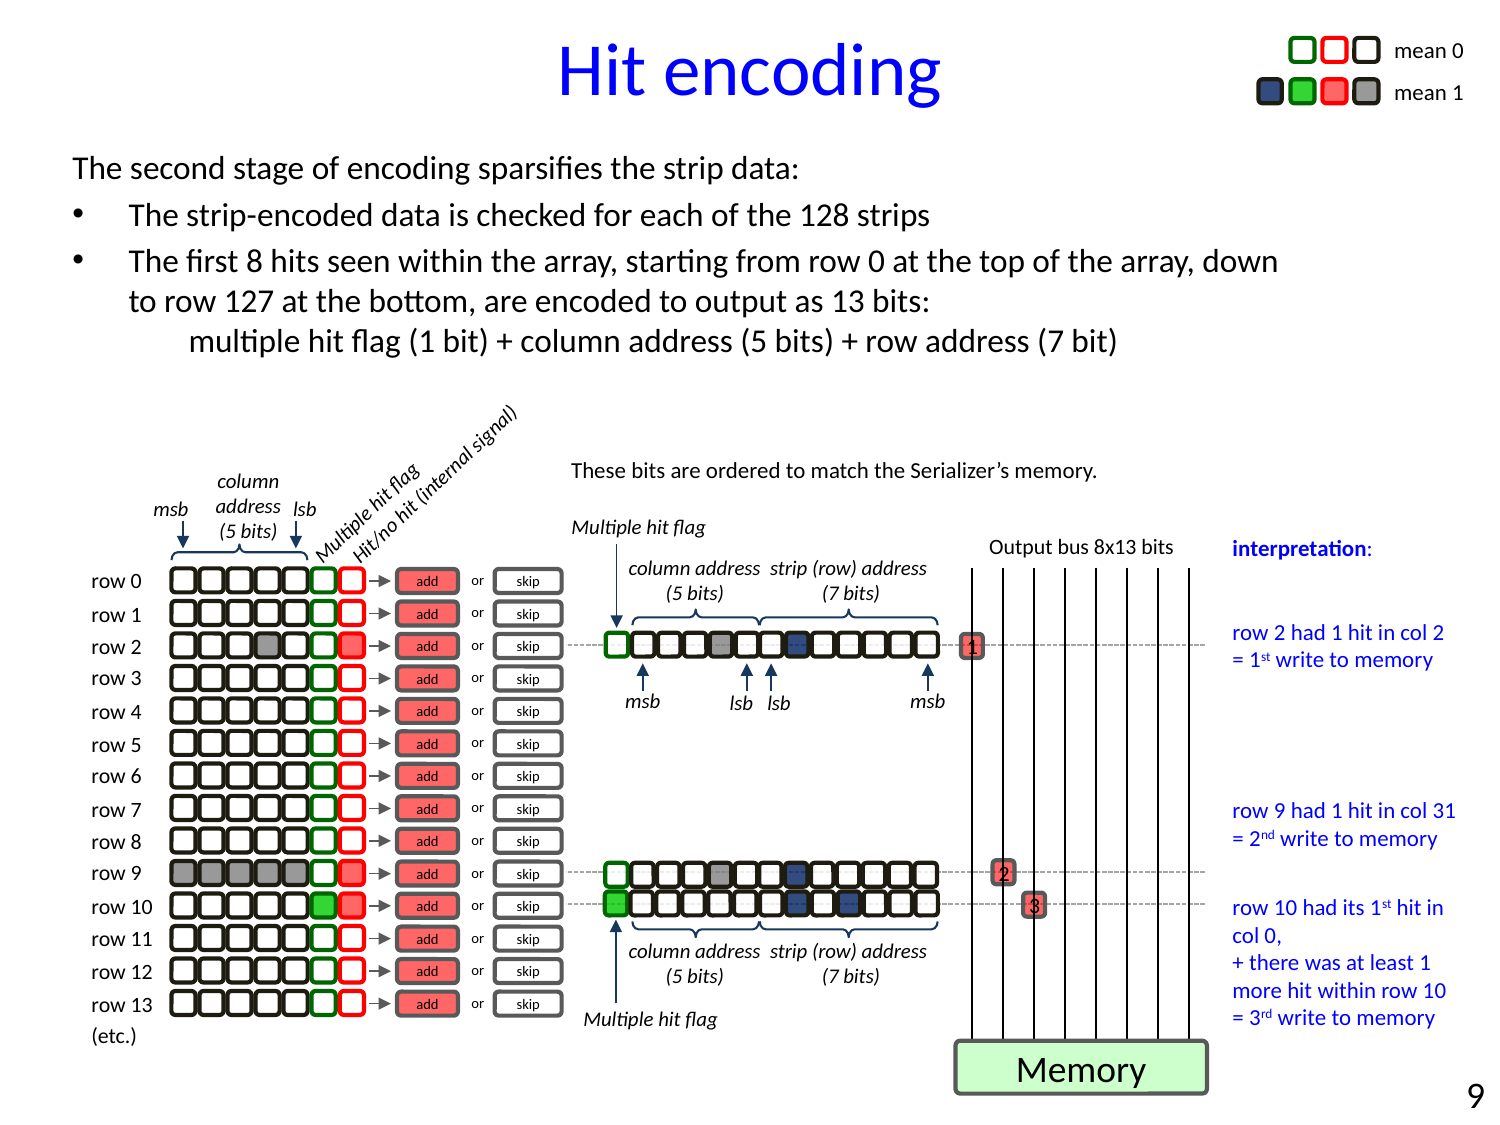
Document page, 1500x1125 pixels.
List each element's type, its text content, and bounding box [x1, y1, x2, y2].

text_box row 10 [72, 885, 166, 921]
text_box These bits are ordered to match the Serializer’s memory. [552, 444, 1160, 489]
text_box 1 [958, 631, 966, 643]
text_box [604, 893, 939, 916]
text_box lsb [266, 486, 344, 531]
text_box row 12 [72, 950, 166, 987]
text_box Output bus 8x13 bits [963, 528, 1201, 563]
text_box row 13 [72, 983, 166, 1018]
text_box Memory [953, 1038, 1210, 1096]
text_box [605, 862, 938, 888]
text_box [368, 990, 562, 1016]
text_box row 7 [72, 788, 166, 824]
text_box column address (5 bits) [622, 557, 747, 602]
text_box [369, 925, 562, 951]
text_box row 3 [72, 656, 166, 694]
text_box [369, 633, 562, 659]
text_box column address (5 bits) [163, 468, 334, 543]
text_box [369, 892, 562, 918]
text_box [369, 827, 560, 854]
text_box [369, 664, 560, 691]
text_box [170, 543, 309, 561]
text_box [368, 567, 562, 594]
text_box Hit/no hit (internal signal) [329, 371, 550, 567]
text_box row 0 [72, 559, 178, 597]
text_box row 5 [72, 723, 166, 758]
text_box Multiple hit flag [294, 428, 444, 566]
text_box row 4 [72, 690, 166, 727]
text_box strip (row) address (7 bits) [738, 557, 964, 602]
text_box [369, 697, 560, 724]
text_box Multiple hit flag [555, 996, 746, 1041]
text_box row 9 had 1 hit in col 31 = 2nd write to memory [1213, 801, 1486, 846]
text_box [369, 860, 560, 886]
text_box [758, 608, 939, 626]
text_box interpretation: [1213, 525, 1486, 570]
text_box Multiple hit flag [544, 504, 734, 548]
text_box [369, 729, 560, 756]
text_box row 2 [72, 625, 166, 661]
text_box (etc.) [72, 1014, 179, 1055]
text_box row 6 [72, 754, 166, 791]
text_box column address (5 bits) [620, 941, 743, 985]
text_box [369, 599, 562, 626]
text_box Hit encoding [74, 19, 1425, 113]
text_box [759, 922, 939, 938]
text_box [369, 957, 562, 984]
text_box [565, 644, 966, 905]
text_box strip (row) address (7 bits) [738, 941, 964, 985]
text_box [1258, 29, 1496, 112]
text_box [369, 794, 560, 821]
text_box [632, 924, 759, 938]
text_box row 2 had 1 hit in col 2 = 1st write to memory [1213, 623, 1486, 667]
text_box row 9 [72, 851, 166, 888]
list The second stage of encoding sparsifies the strip data: The strip-encoded data is checked for each of the 128 strips The first 8 hits seen within the array, starting from row 0 at the top of the array, down to row 127 at the bottom, are encoded to output as 13 bits: multiple hit flag (1 bit) + column address (5 bits) + row address (7 bit) [57, 138, 1309, 422]
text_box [369, 762, 560, 789]
text_box row 8 [72, 820, 166, 855]
text_box [631, 608, 759, 626]
text_box msb [132, 486, 210, 531]
text_box row 11 [72, 916, 166, 954]
slide_number 9 [1387, 1063, 1500, 1124]
text_box row 1 [72, 593, 166, 629]
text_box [605, 632, 939, 657]
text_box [971, 567, 1189, 1083]
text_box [171, 568, 365, 1016]
text_box row 10 had its 1st hit in col 0, + there was at least 1 more hit within row 10 = 3rd write to memory [1213, 881, 1486, 926]
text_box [1194, 644, 1205, 905]
